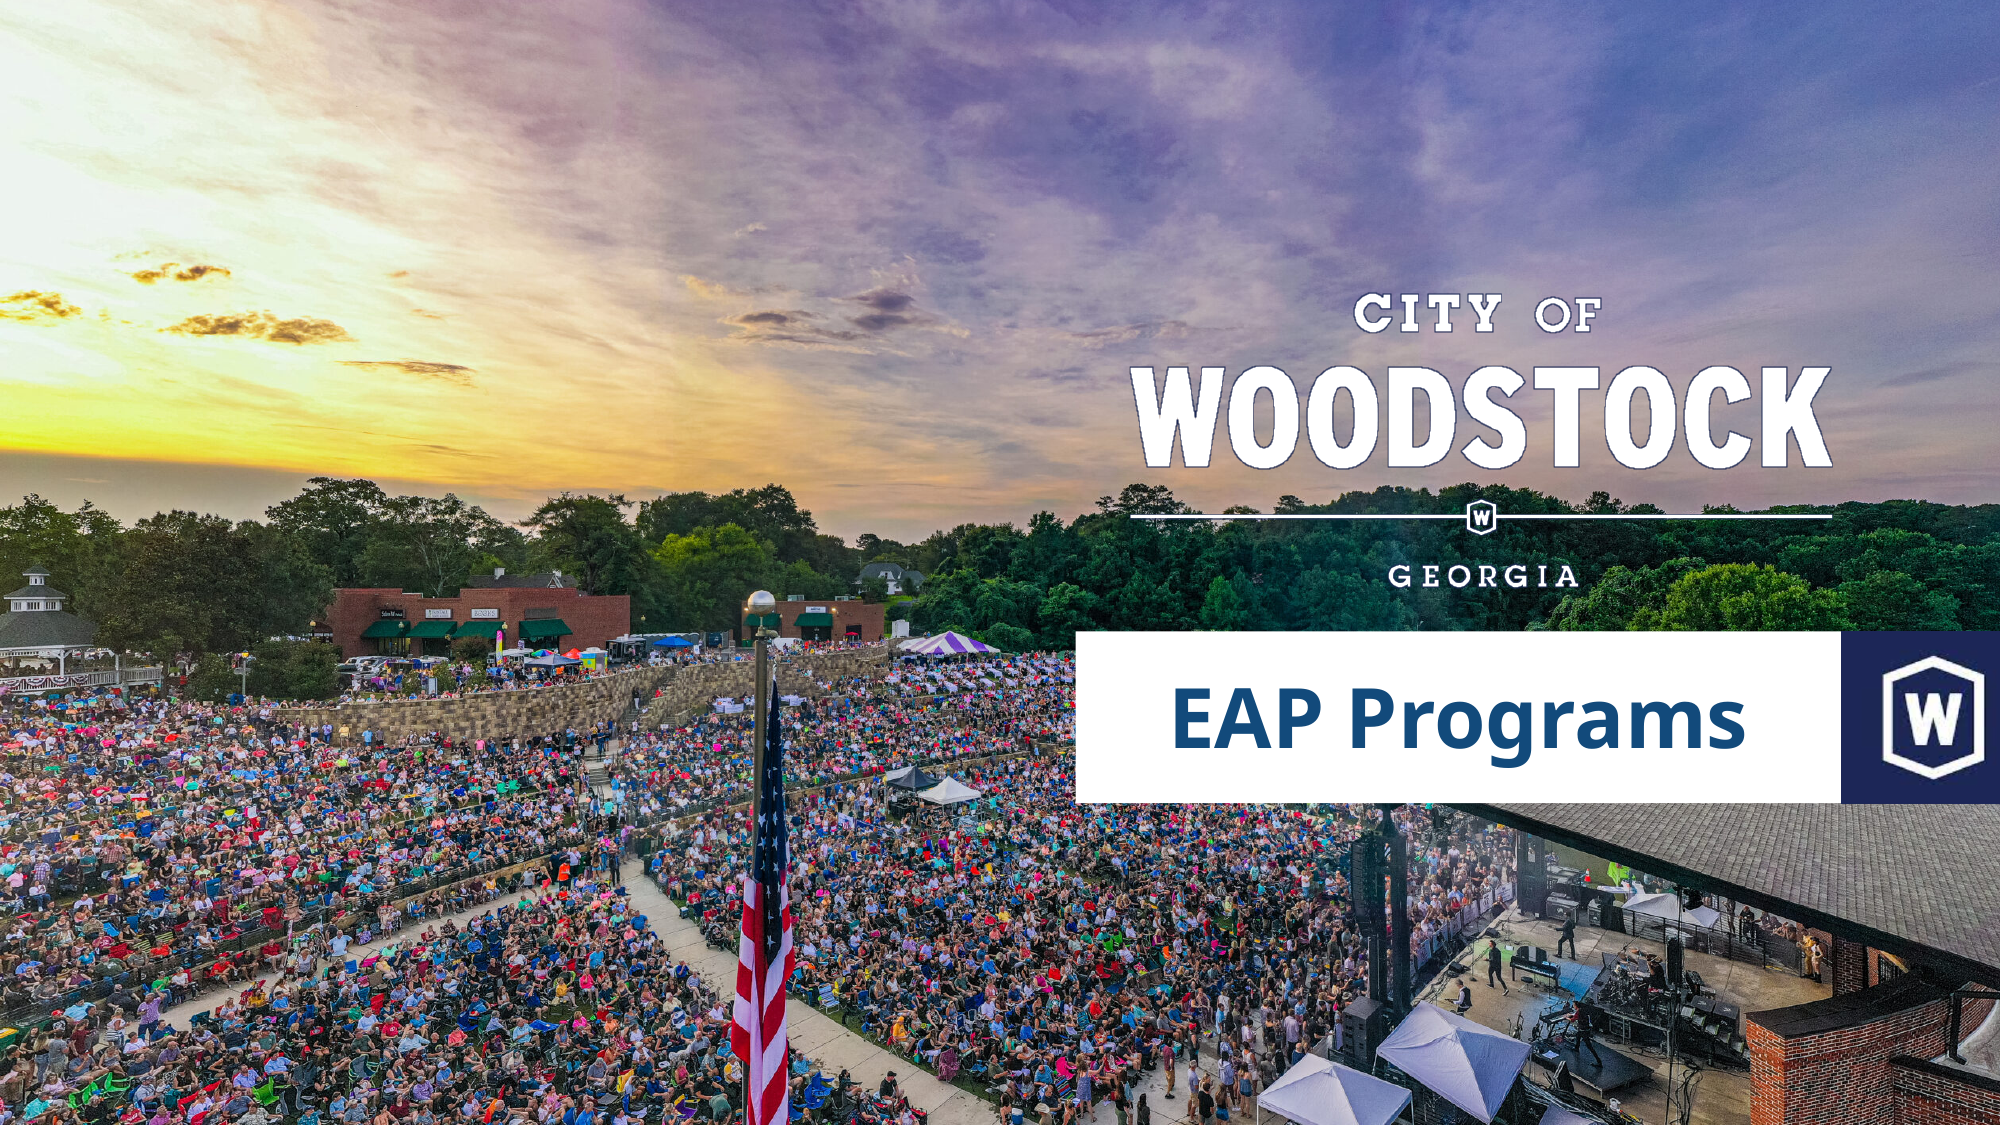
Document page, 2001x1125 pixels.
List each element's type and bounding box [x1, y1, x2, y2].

text_box [0, 0, 2000, 1125]
